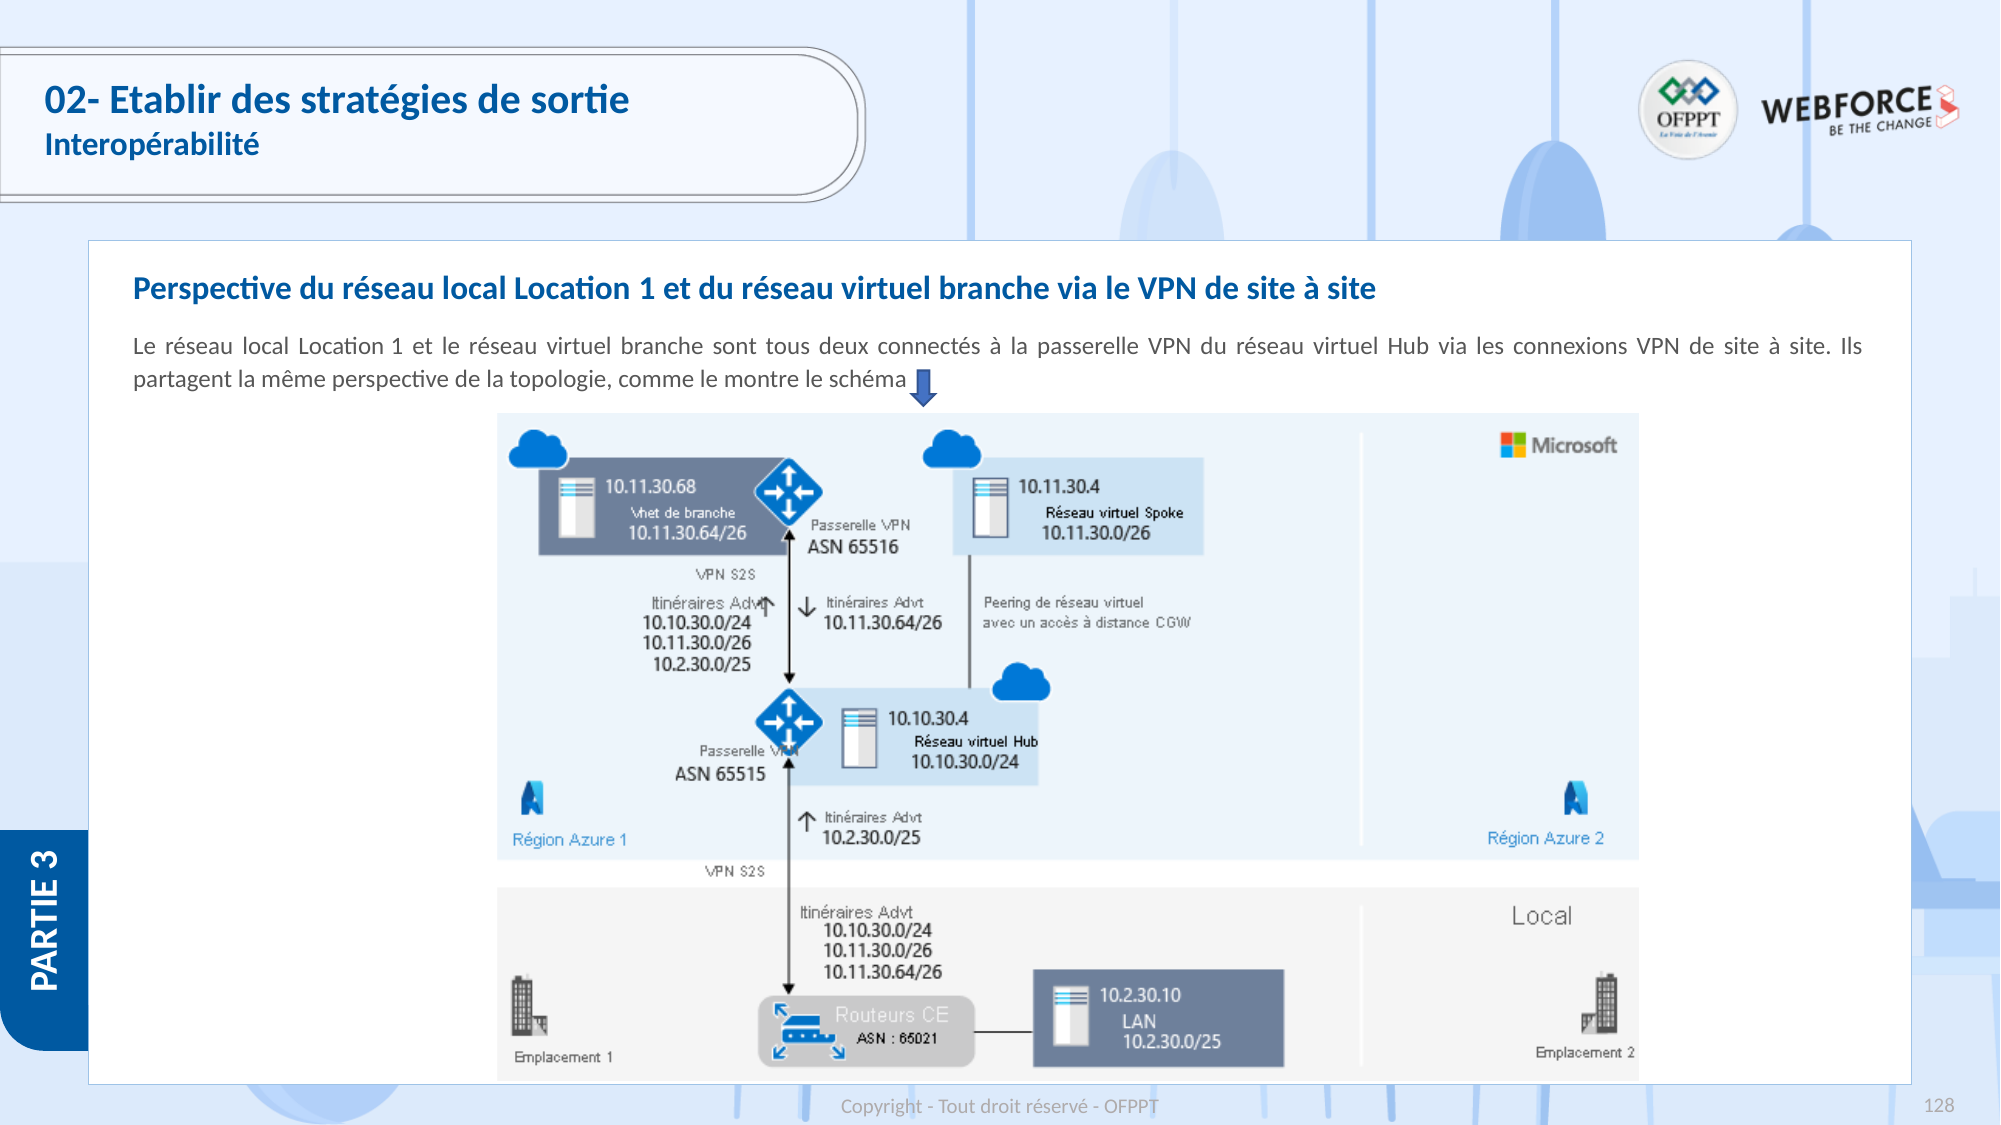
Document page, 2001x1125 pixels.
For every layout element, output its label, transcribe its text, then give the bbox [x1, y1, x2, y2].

picture [0, 0, 2000, 1125]
list Le réseau local Location 1 et le réseau virtuel branche sont tous deux connectés à la passerelle VPN du réseau virtuel Hub via les connexions VPN de site à site. Ils partagent la même perspective de la topologie, comme le montre le schéma [118, 318, 1881, 1060]
list Interopérabilité [29, 119, 863, 192]
text_box [909, 369, 938, 408]
title 02- Etablir des stratégies de sortie [29, 65, 863, 119]
picture [497, 413, 1639, 1081]
list Perspective du réseau local Location 1 et du réseau virtuel branche via le VPN de site à site [118, 265, 1881, 318]
